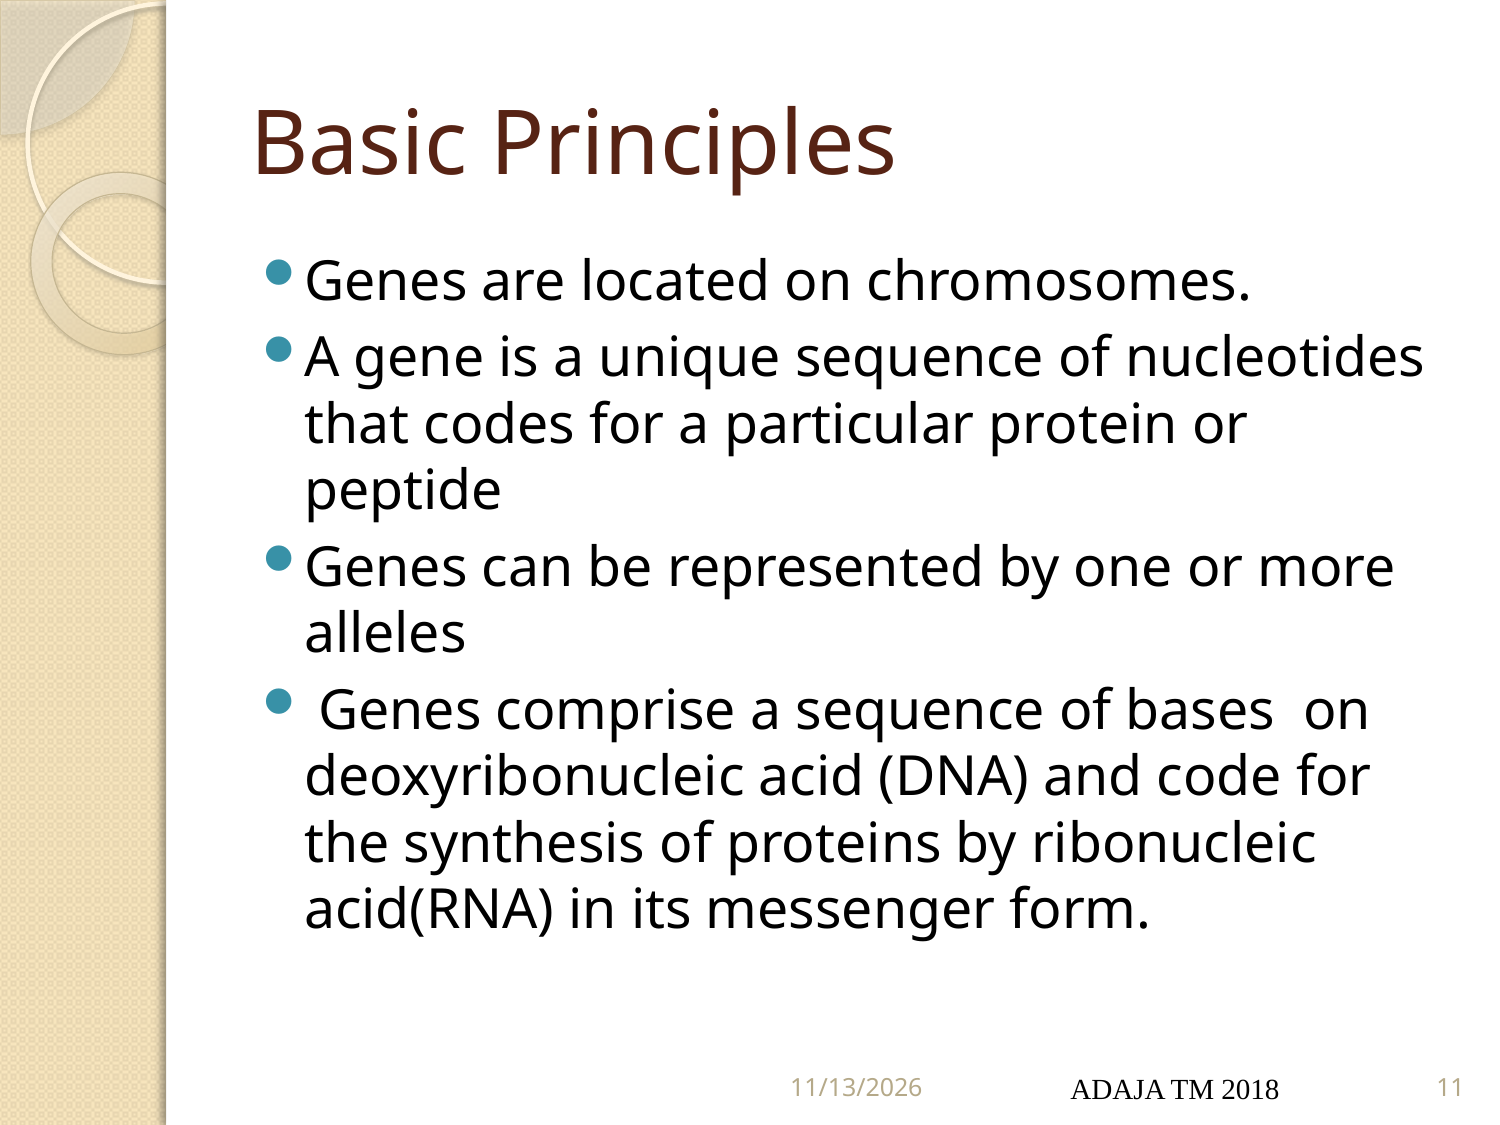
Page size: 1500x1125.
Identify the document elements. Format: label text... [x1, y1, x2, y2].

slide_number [587, 1034, 937, 1113]
slide_number 11 [1413, 1034, 1488, 1113]
list Genes are located on chromosomes. A gene is a unique sequence of nucleotides that codes for a particular protein or peptide Genes can be represented by one or more alleles Genes comprise a sequence of bases on deoxyribonucleic acid (DNA) and code for the synthesis of proteins by ribonucleic acid(RNA) in its messenger form. [235, 237, 1466, 1025]
title Basic Principles [235, 45, 1466, 233]
footer ADAJA TM 2018 [937, 1034, 1413, 1113]
